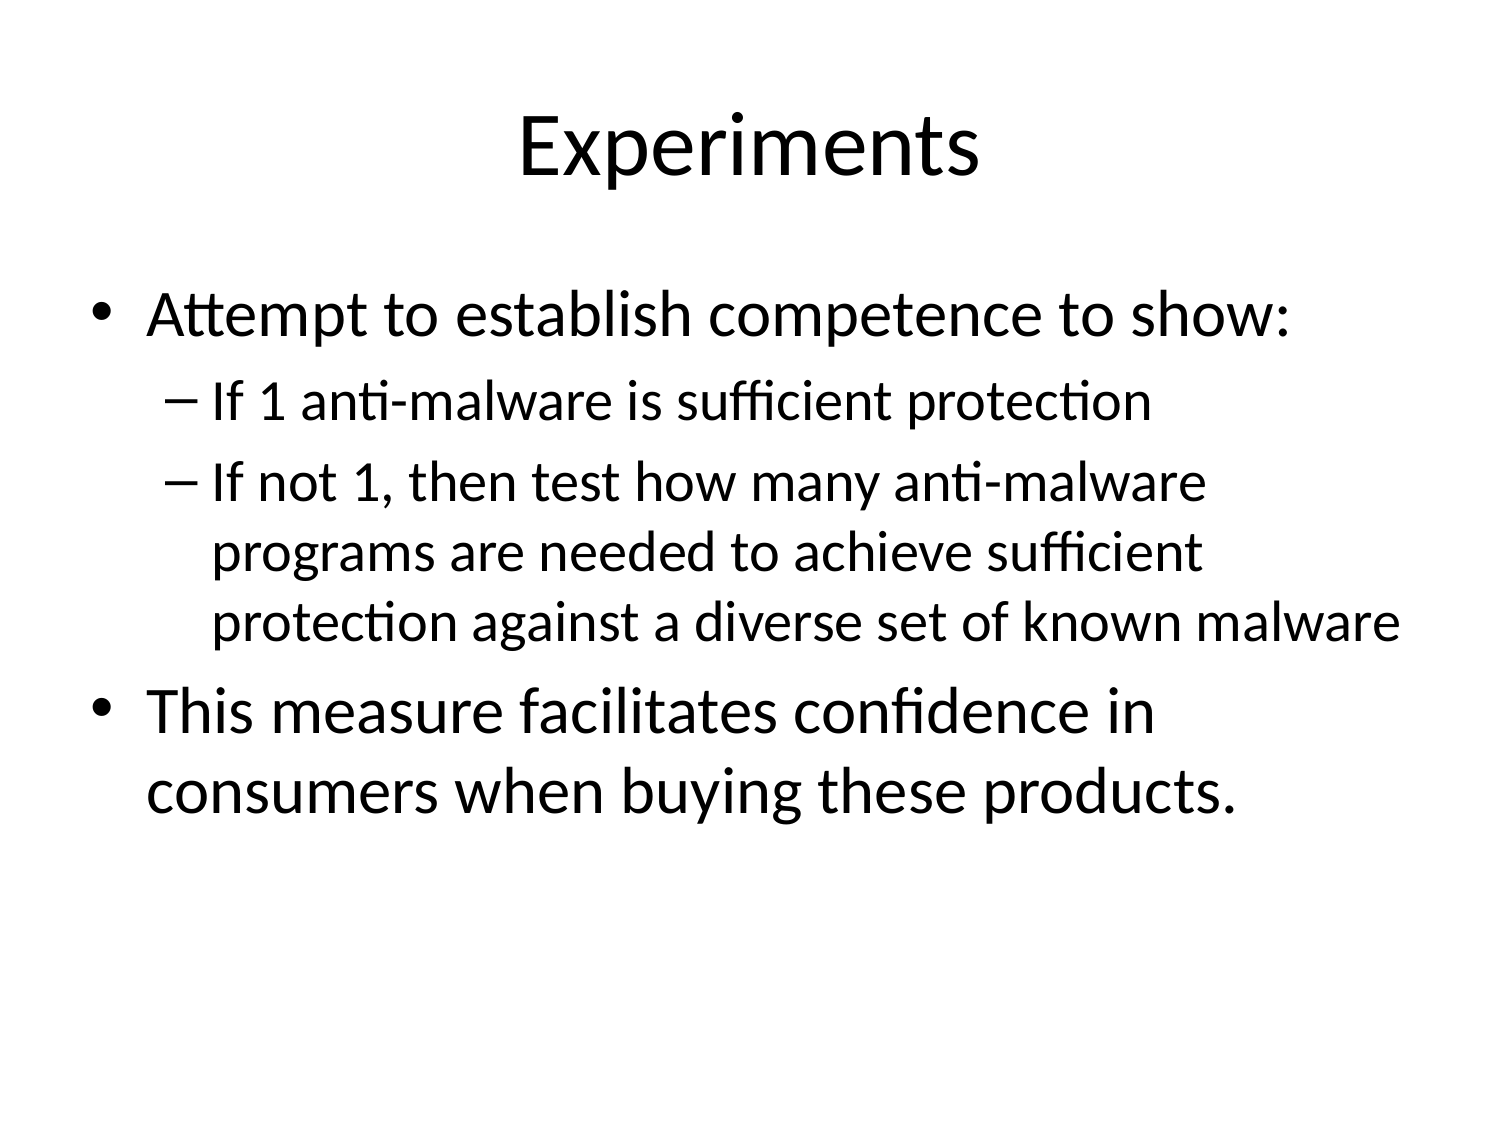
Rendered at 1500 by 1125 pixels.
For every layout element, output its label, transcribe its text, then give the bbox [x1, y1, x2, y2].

list Attempt to establish competence to show: If 1 anti-malware is sufficient protection If not 1, then test how many anti-malware programs are needed to achieve sufficient protection against a diverse set of known malware This measure facilitates confidence in consumers when buying these products. [75, 262, 1425, 1005]
title Experiments [75, 45, 1425, 233]
